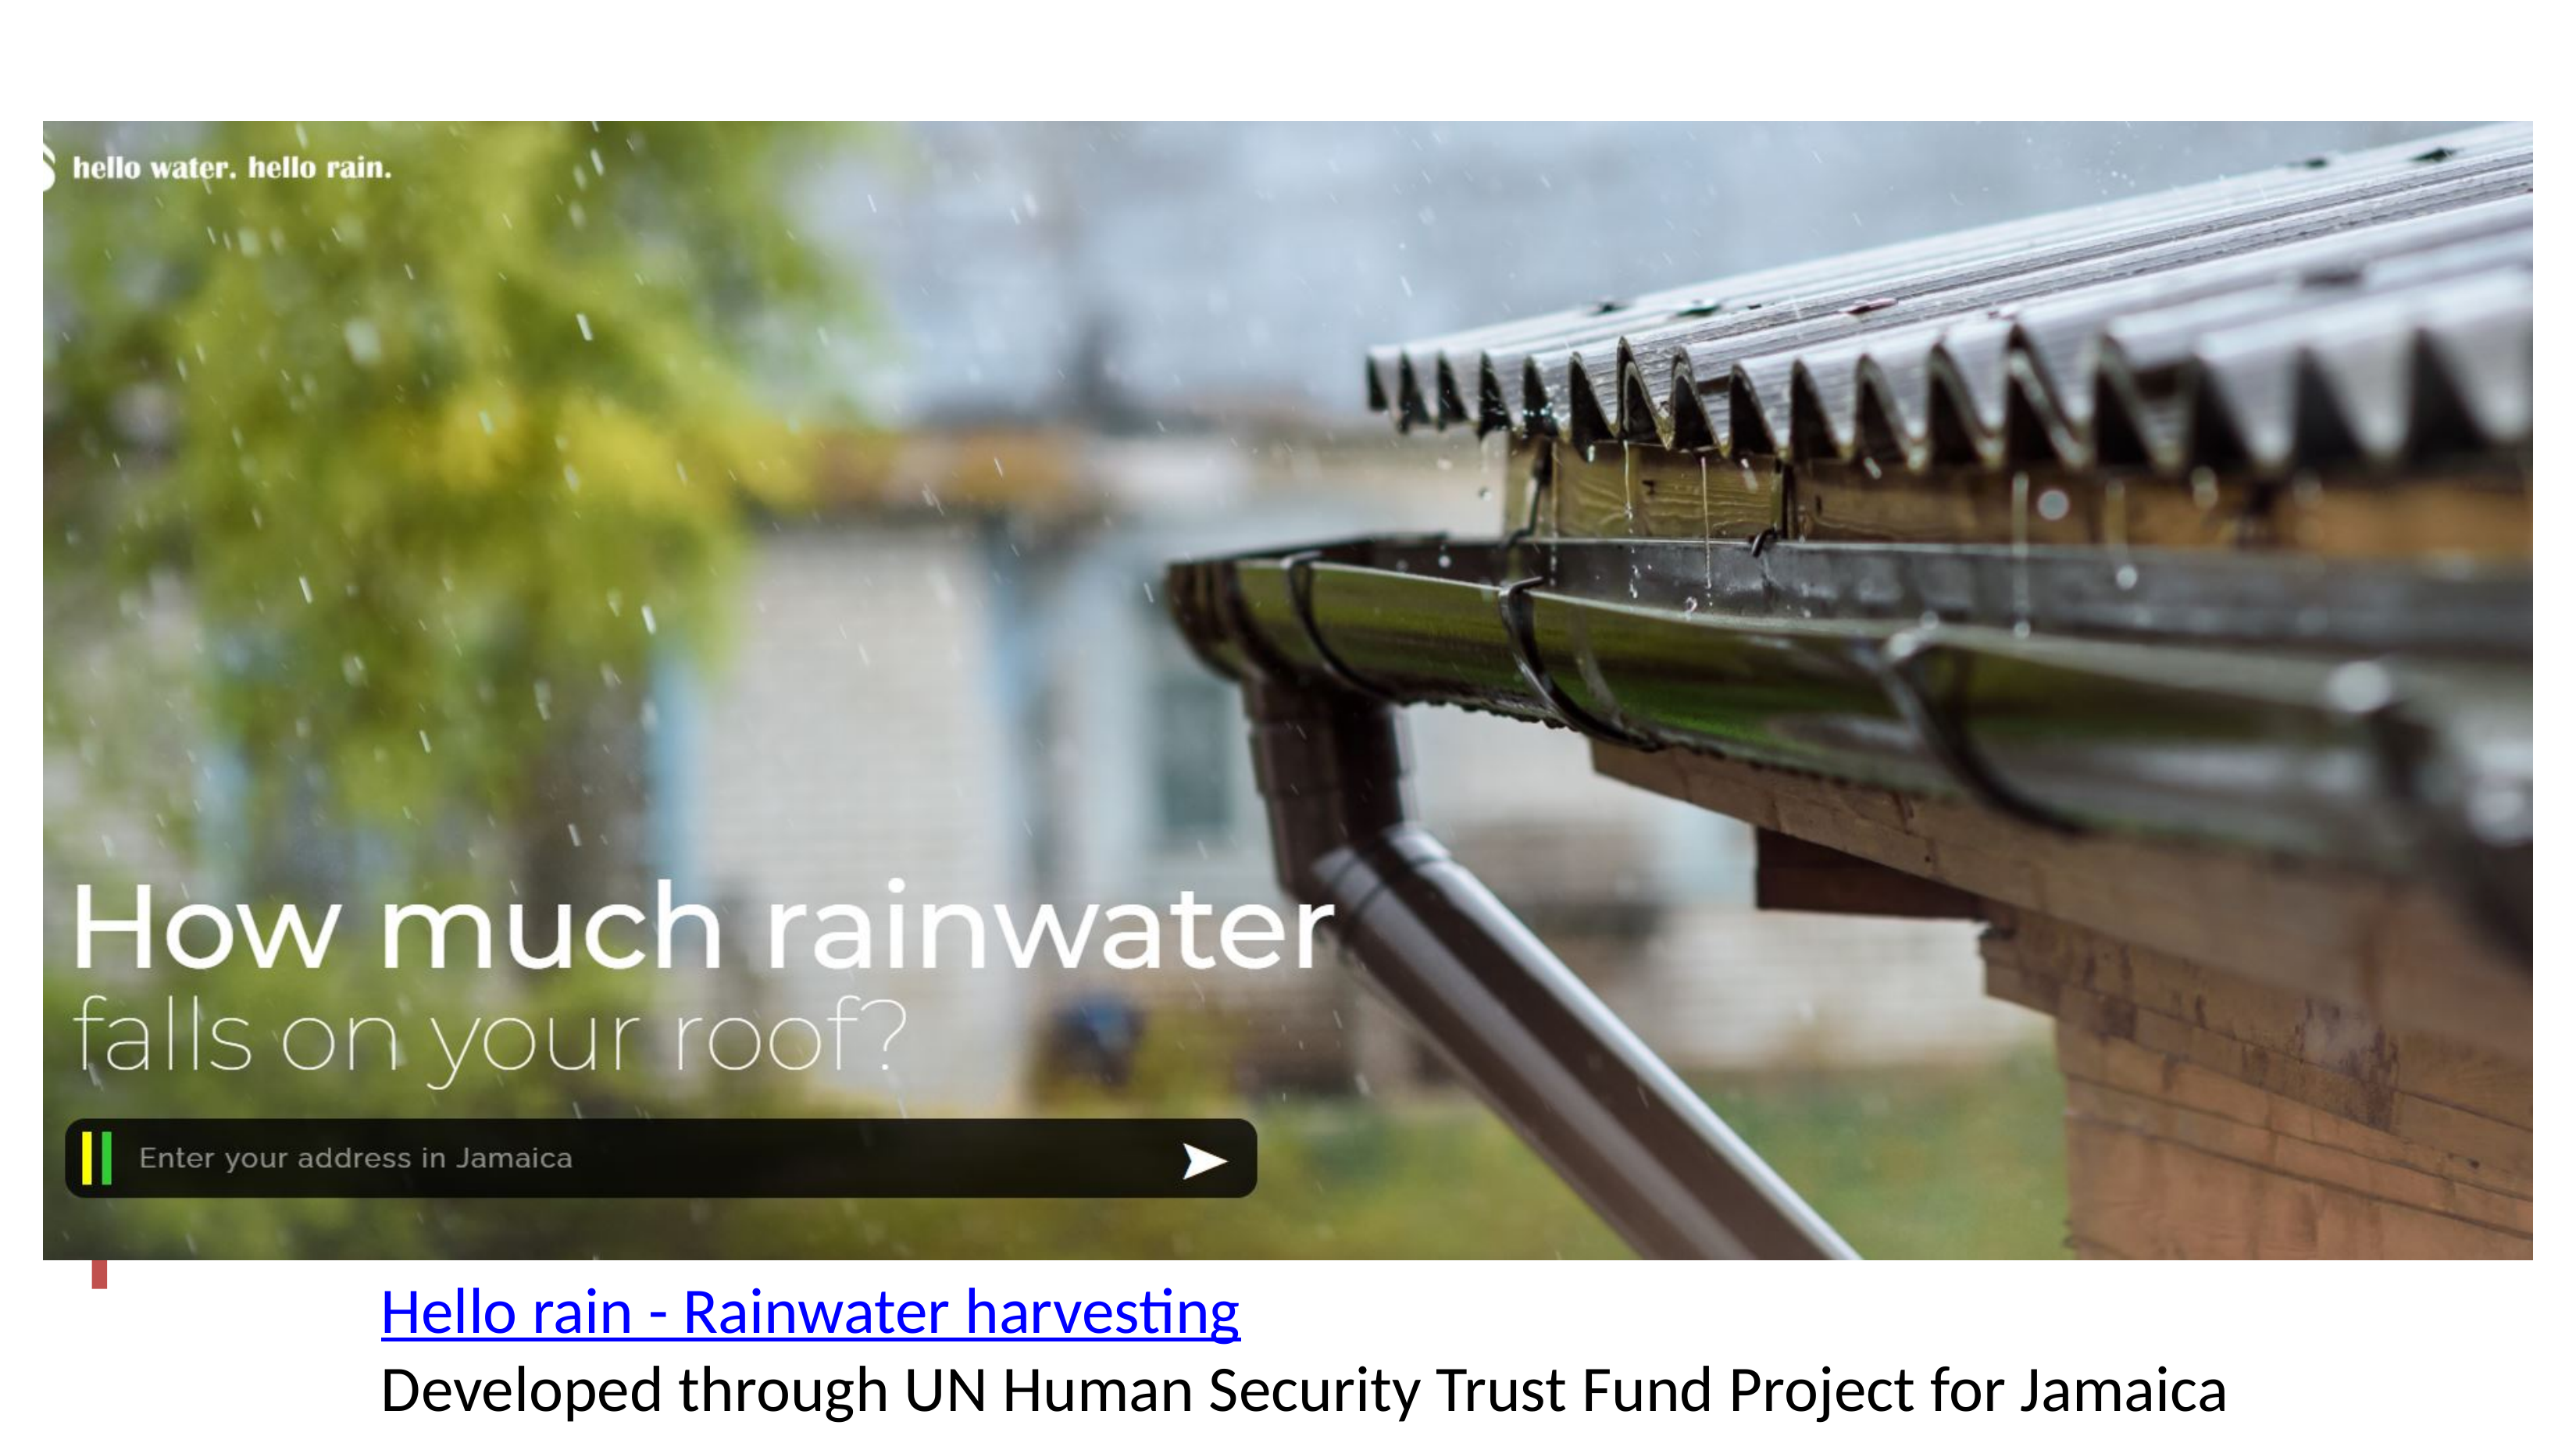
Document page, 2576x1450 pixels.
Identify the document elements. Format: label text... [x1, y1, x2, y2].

picture [42, 121, 2533, 1261]
text_box Hello rain - Rainwater harvesting Developed through UN Human Security Trust Fund Project for Jamaica [369, 1270, 2242, 1430]
